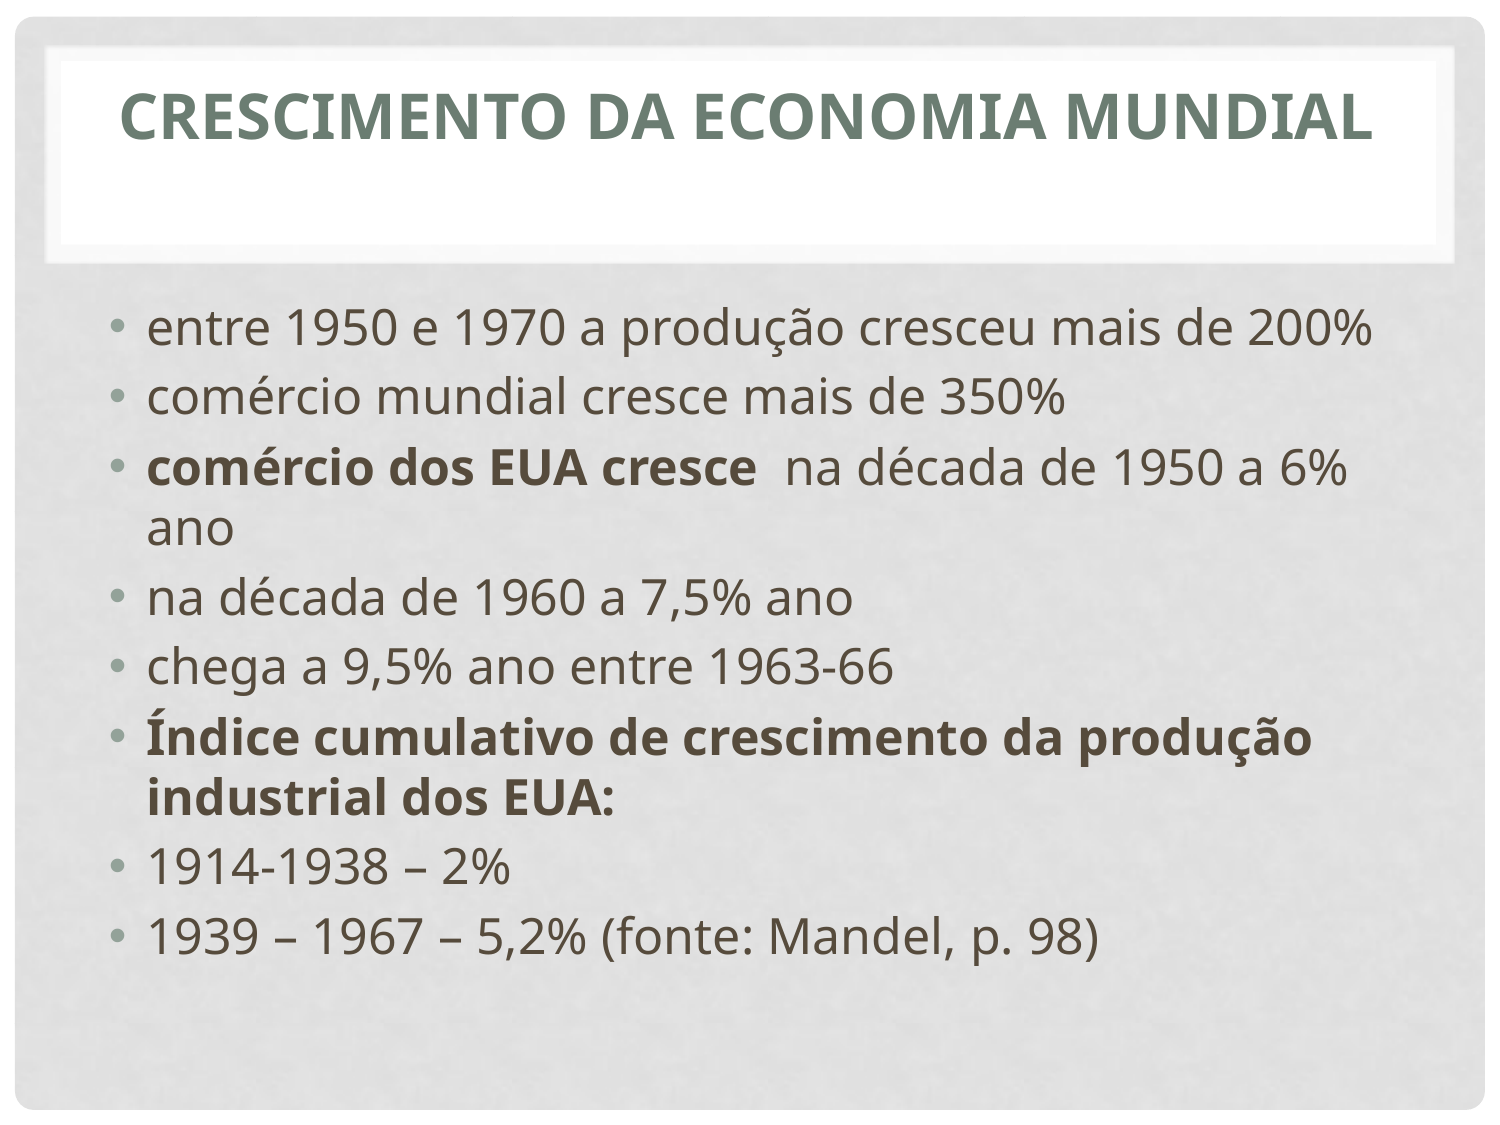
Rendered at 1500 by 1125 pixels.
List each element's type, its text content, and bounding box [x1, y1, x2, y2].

list entre 1950 e 1970 a produção cresceu mais de 200% comércio mundial cresce mais de 350% comércio dos EUA cresce na década de 1950 a 6% ano na década de 1960 a 7,5% ano chega a 9,5% ano entre 1963-66 Índice cumulativo de crescimento da produção industrial dos EUA: 1914-1938 – 2% 1939 – 1967 – 5,2% (fonte: Mandel, p. 98) [75, 287, 1425, 1005]
title crescimento da economia mundial [69, 66, 1425, 238]
